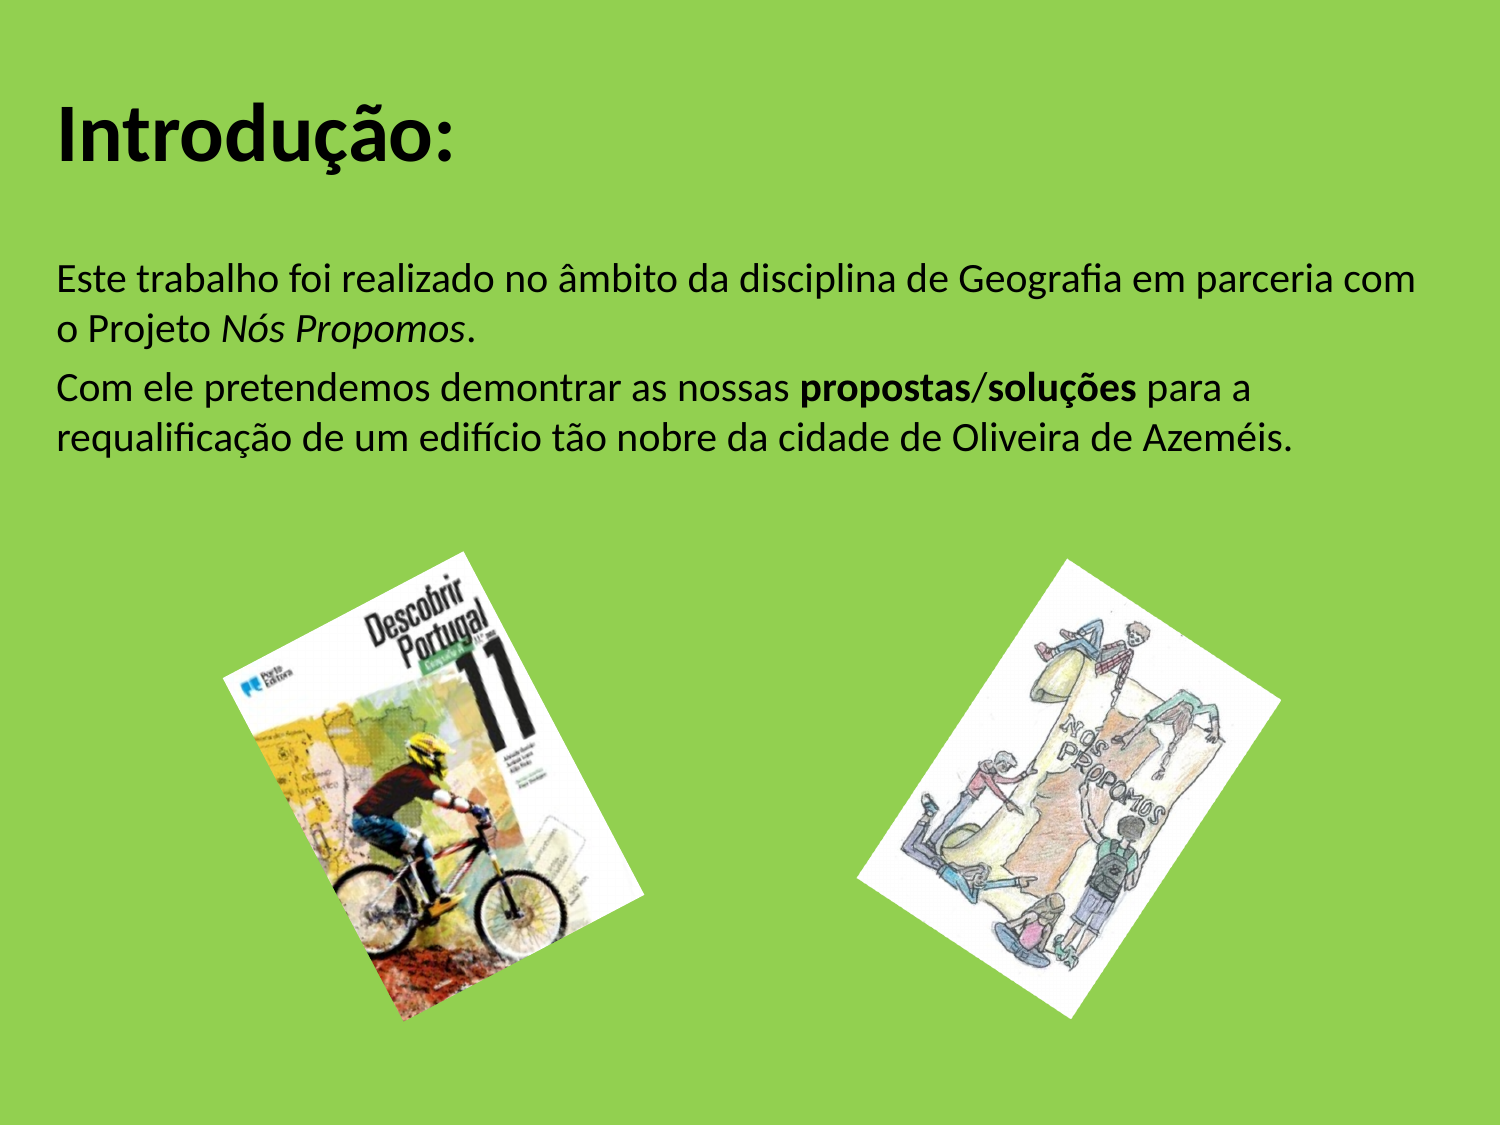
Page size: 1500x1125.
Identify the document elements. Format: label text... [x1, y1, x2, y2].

subtitle Este trabalho foi realizado no âmbito da disciplina de Geografia em parceria com o Projeto Nós Propomos. Com ele pretendemos demontrar as nossas propostas/soluções para a requalificação de um edifício tão nobre da cidade de Oliveira de Azeméis. [41, 243, 1436, 575]
picture [857, 559, 1281, 1018]
title Introdução: [41, 42, 904, 213]
picture [222, 551, 645, 1022]
